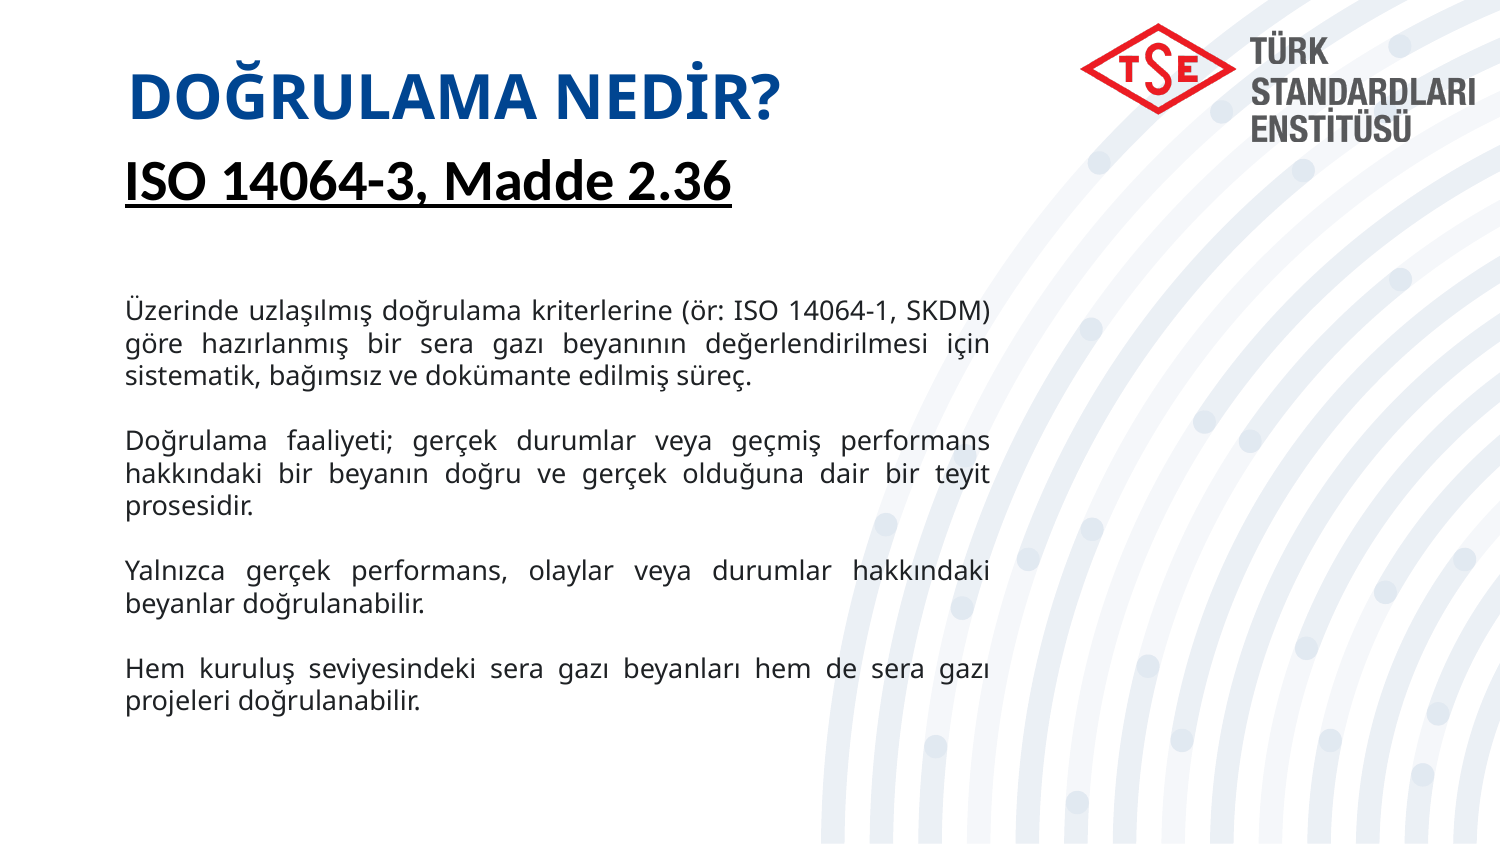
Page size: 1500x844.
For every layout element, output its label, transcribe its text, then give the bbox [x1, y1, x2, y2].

text_box ISO 14064-3, Madde 2.36 Üzerinde uzlaşılmış doğrulama kriterlerine (ör: ISO 14064-1, SKDM) göre hazırlanmış bir sera gazı beyanının değerlendirilmesi için sistematik, bağımsız ve dokümante edilmiş süreç. Doğrulama faaliyeti; gerçek durumlar veya geçmiş performans hakkındaki bir beyanın doğru ve gerçek olduğuna dair bir teyit prosesidir. Yalnızca gerçek performans, olaylar veya durumlar hakkındaki beyanlar doğrulanabilir. Hem kuruluş seviyesindeki sera gazı beyanları hem de sera gazı projeleri doğrulanabilir. [110, 134, 1005, 805]
picture [1074, 23, 1493, 154]
title DOĞRULAMA NEDİR? [127, 65, 1069, 154]
